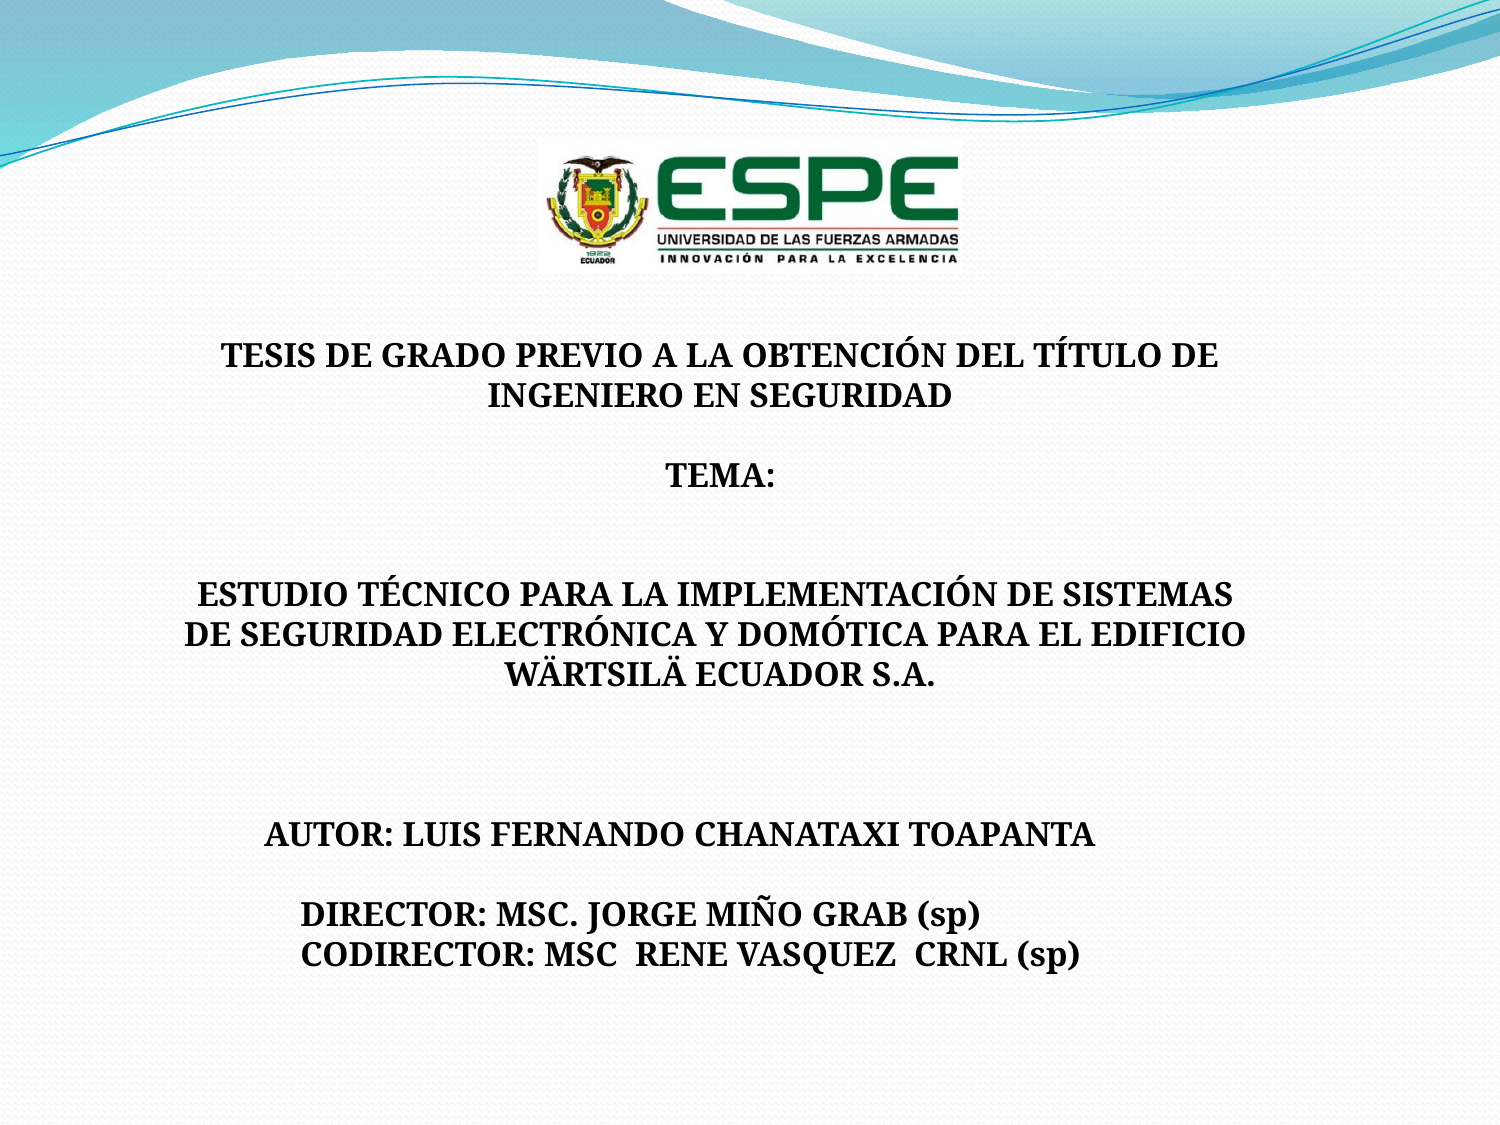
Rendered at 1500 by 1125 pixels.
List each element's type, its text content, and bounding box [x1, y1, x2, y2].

title DISEÑO ALARMAS INTRUSIONPLANTA BAJA [530, 138, 968, 286]
picture [537, 136, 962, 274]
text_box TESIS DE GRADO PREVIO A LA OBTENCIÓN DEL TÍTULO DE INGENIERO EN SEGURIDAD TEMA: ESTUDIO TÉCNICO PARA LA IMPLEMENTACIÓN DE SISTEMAS DE SEGURIDAD ELECTRÓNICA Y DOMÓTICA PARA EL EDIFICIO WÄRTSILÄ ECUADOR S.A. AUTOR: LUIS FERNANDO CHANATAXI TOAPANTA DIRECTOR: MSC. JORGE MIÑO GRAB (sp) CODIRECTOR: MSC RENE VASQUEZ CRNL (sp) [135, 101, 1306, 1125]
